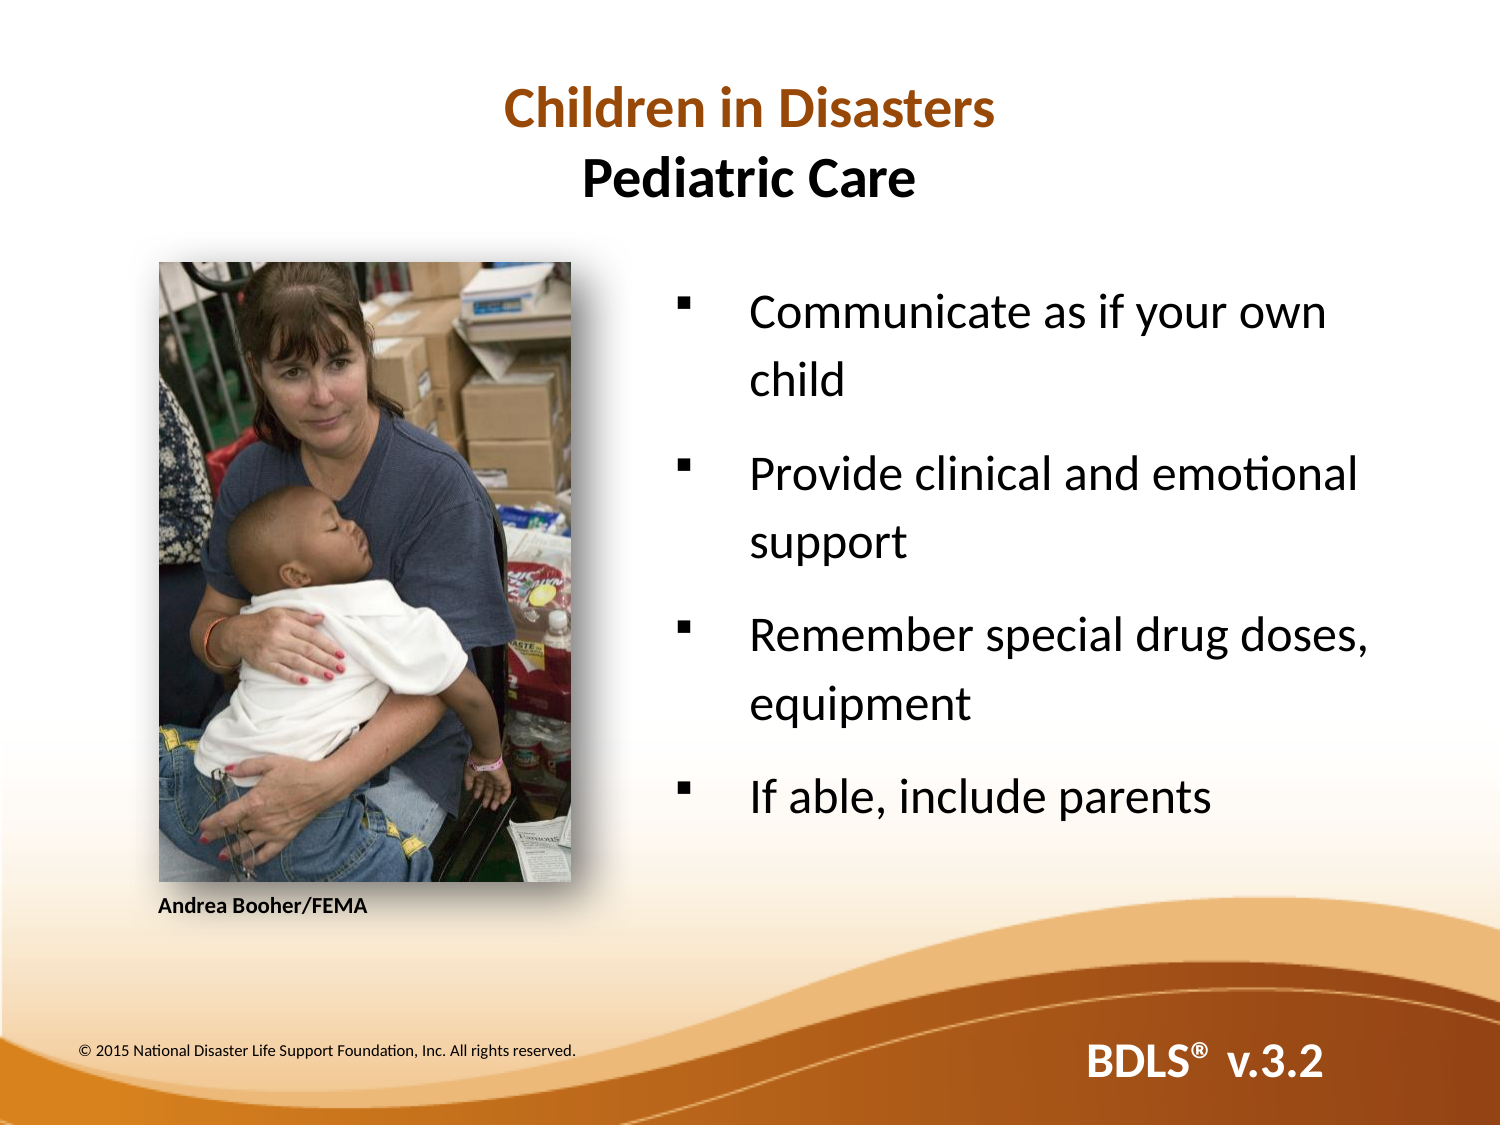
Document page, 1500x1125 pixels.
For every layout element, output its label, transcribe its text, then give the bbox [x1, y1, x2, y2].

list Communicate as if your own child Provide clinical and emotional support Remember special drug doses, equipment If able, include parents [659, 262, 1438, 1005]
picture [0, 0, 1500, 1125]
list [158, 262, 572, 882]
text_box Andrea Booher/FEMA [143, 883, 531, 926]
title Children in Disasters Pediatric Care [75, 45, 1425, 233]
